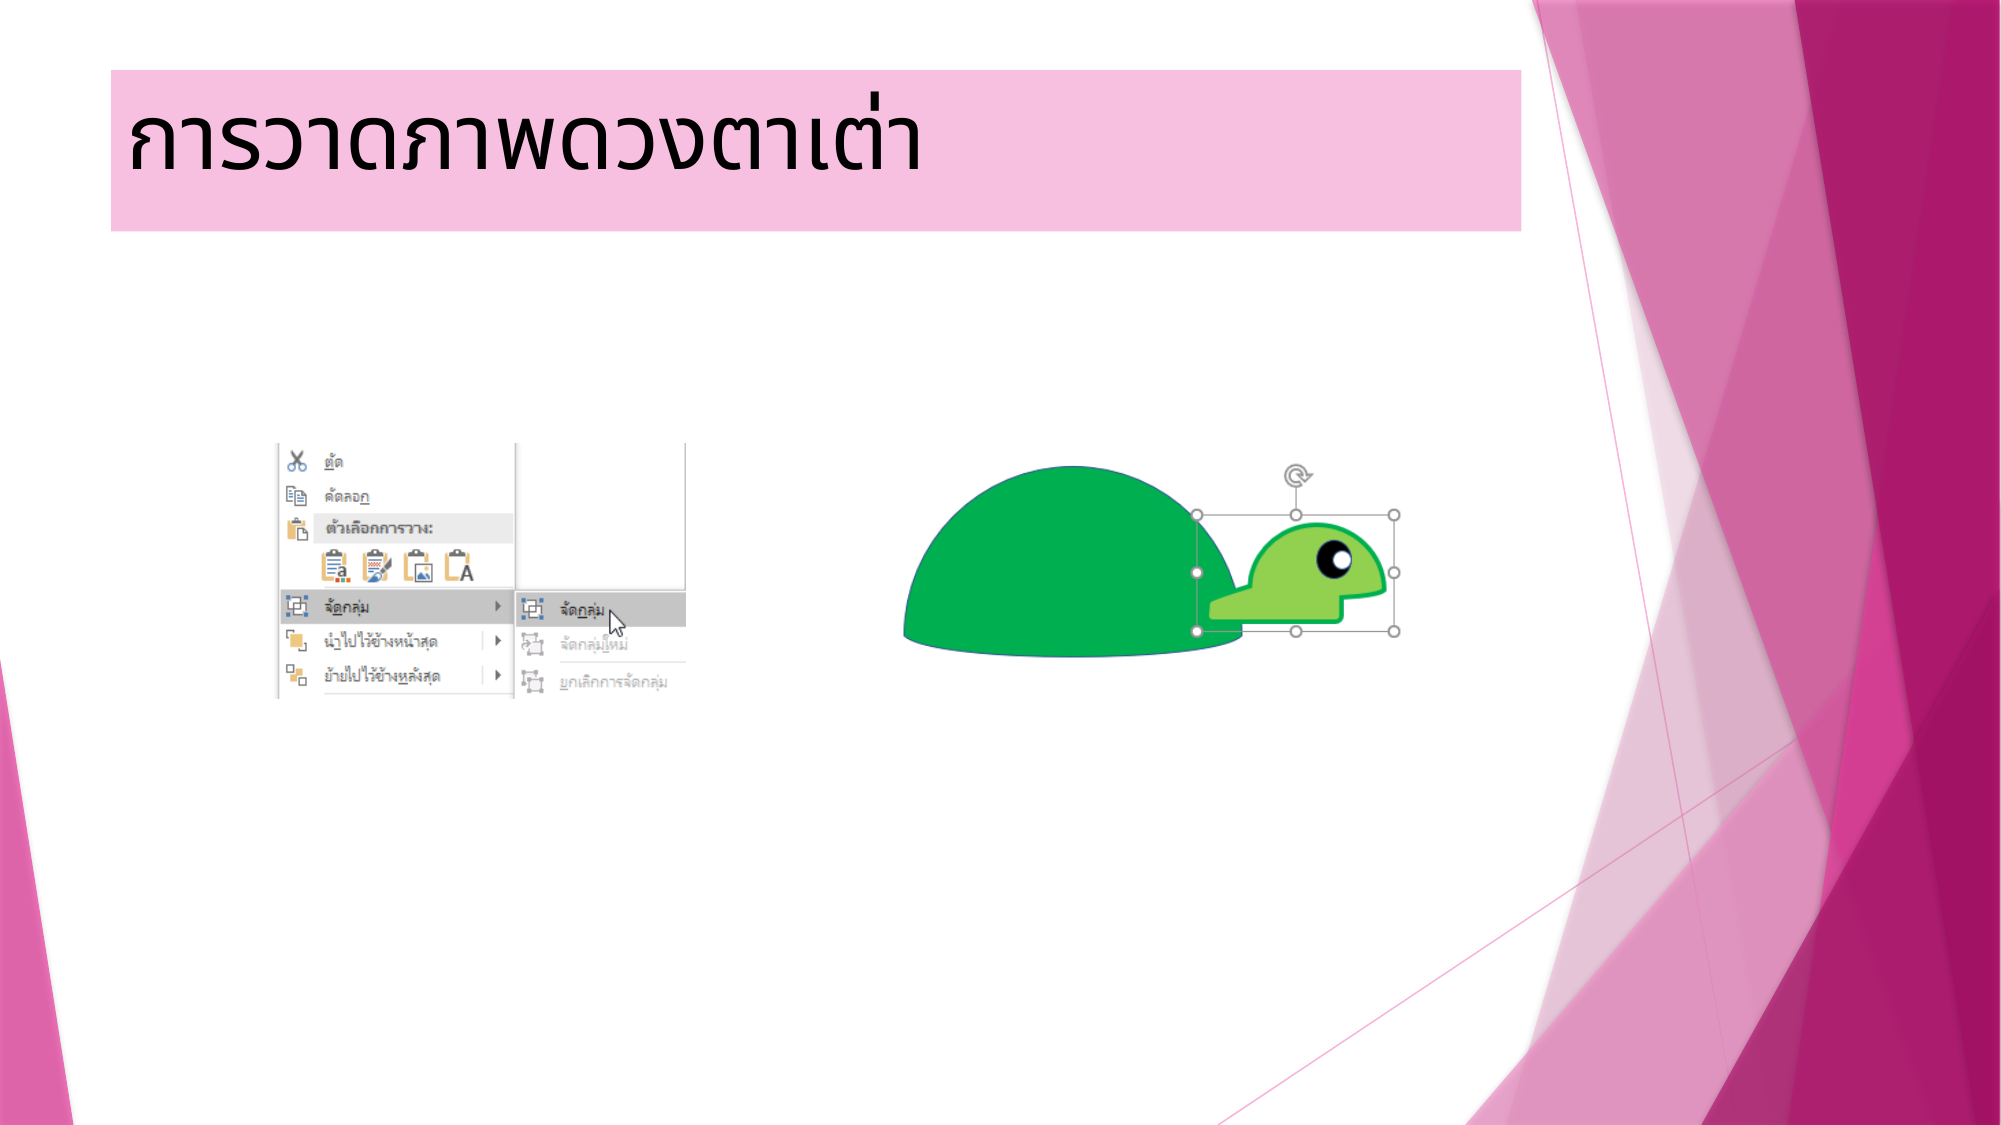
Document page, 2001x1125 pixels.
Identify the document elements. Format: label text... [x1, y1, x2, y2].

picture [273, 442, 687, 700]
picture [884, 442, 1412, 676]
title การวาดภาพดวงตาเต่า [111, 69, 1522, 232]
